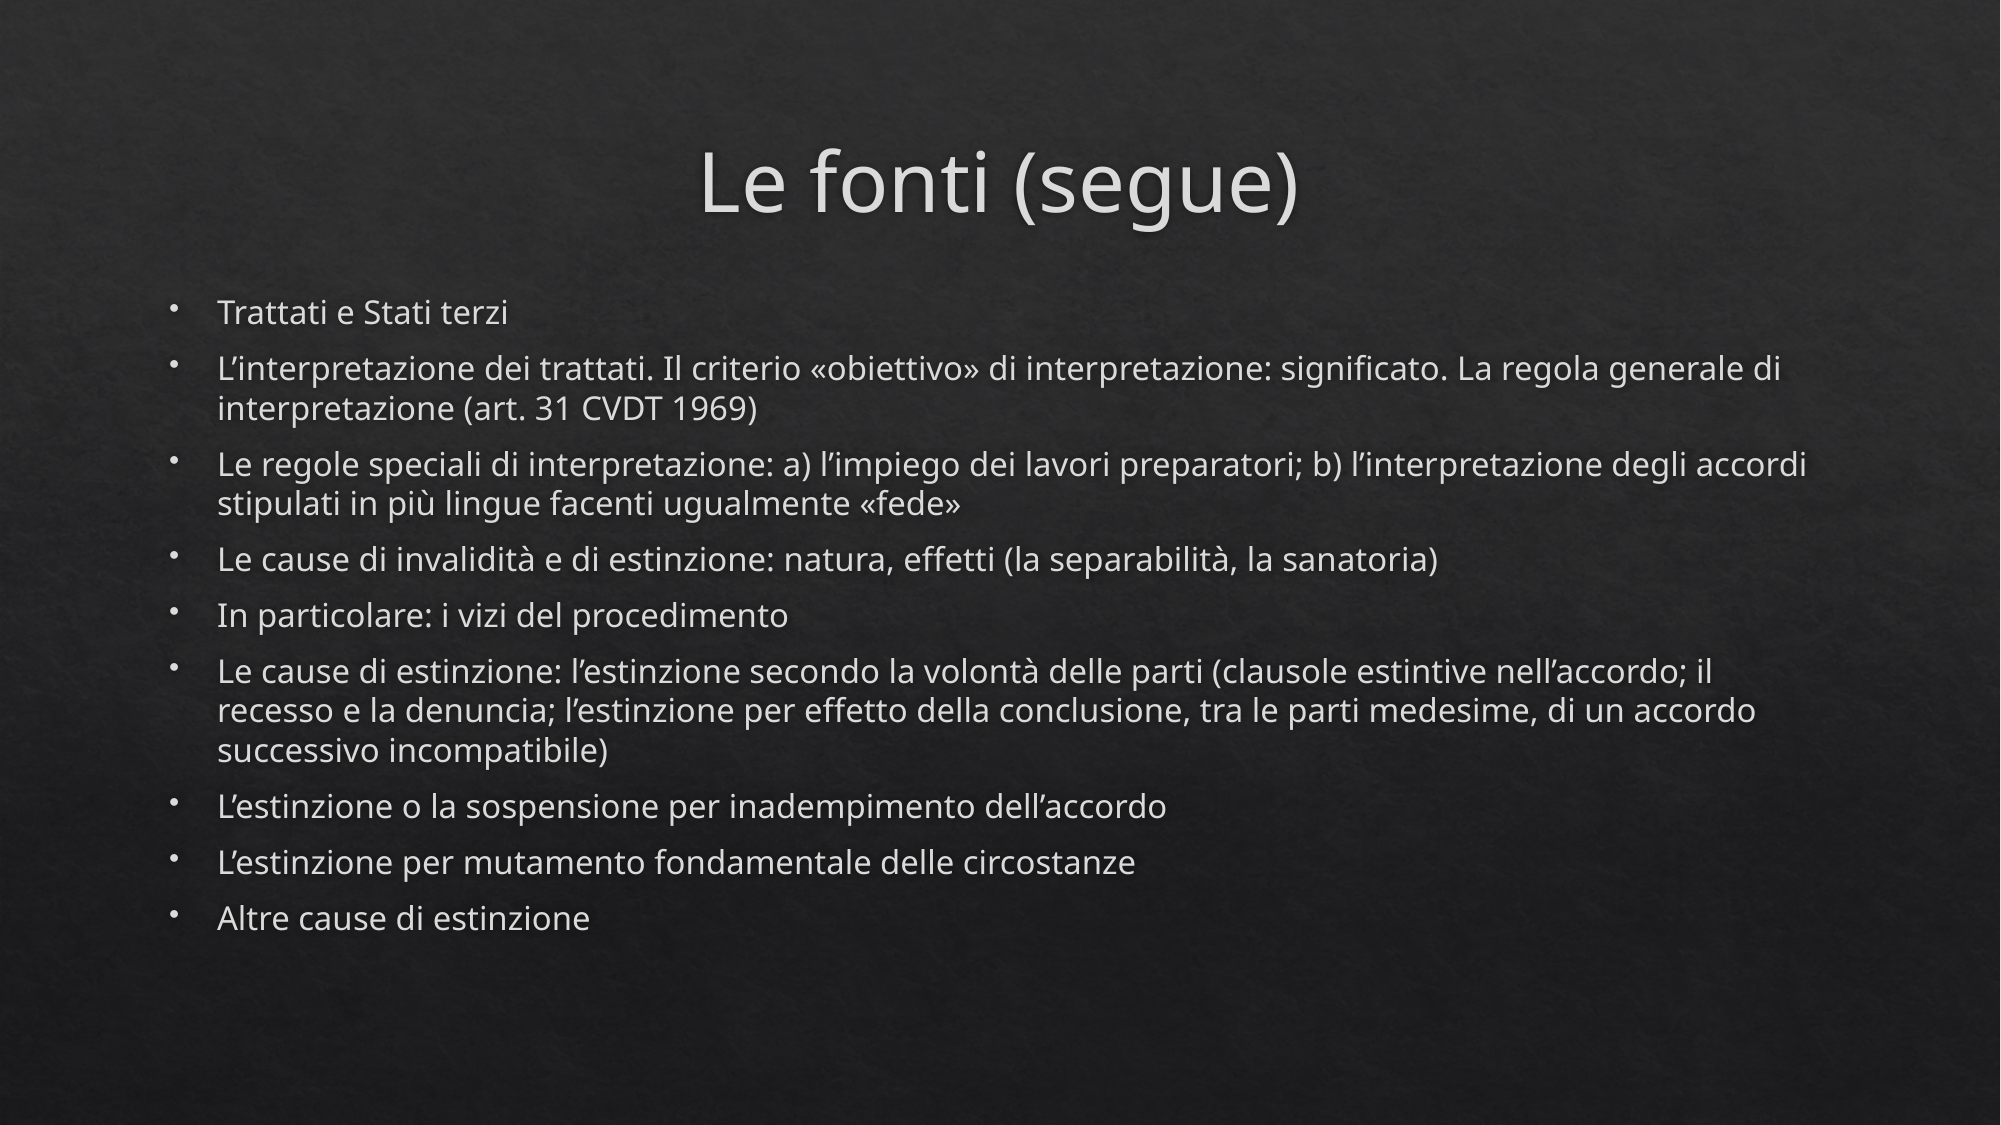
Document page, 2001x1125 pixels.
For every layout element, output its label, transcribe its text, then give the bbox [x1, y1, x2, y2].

title Le fonti (segue) [149, 99, 1849, 260]
list Trattati e Stati terzi L’interpretazione dei trattati. Il criterio «obiettivo» di interpretazione: significato. La regola generale di interpretazione (art. 31 CVDT 1969) Le regole speciali di interpretazione: a) l’impiego dei lavori preparatori; b) l’interpretazione degli accordi stipulati in più lingue facenti ugualmente «fede» Le cause di invalidità e di estinzione: natura, effetti (la separabilità, la sanatoria) In particolare: i vizi del procedimento Le cause di estinzione: l’estinzione secondo la volontà delle parti (clausole estintive nell’accordo; il recesso e la denuncia; l’estinzione per effetto della conclusione, tra le parti medesime, di un accordo successivo incompatibile) L’estinzione o la sospensione per inadempimento dell’accordo L’estinzione per mutamento fondamentale delle circostanze Altre cause di estinzione [149, 284, 1849, 950]
